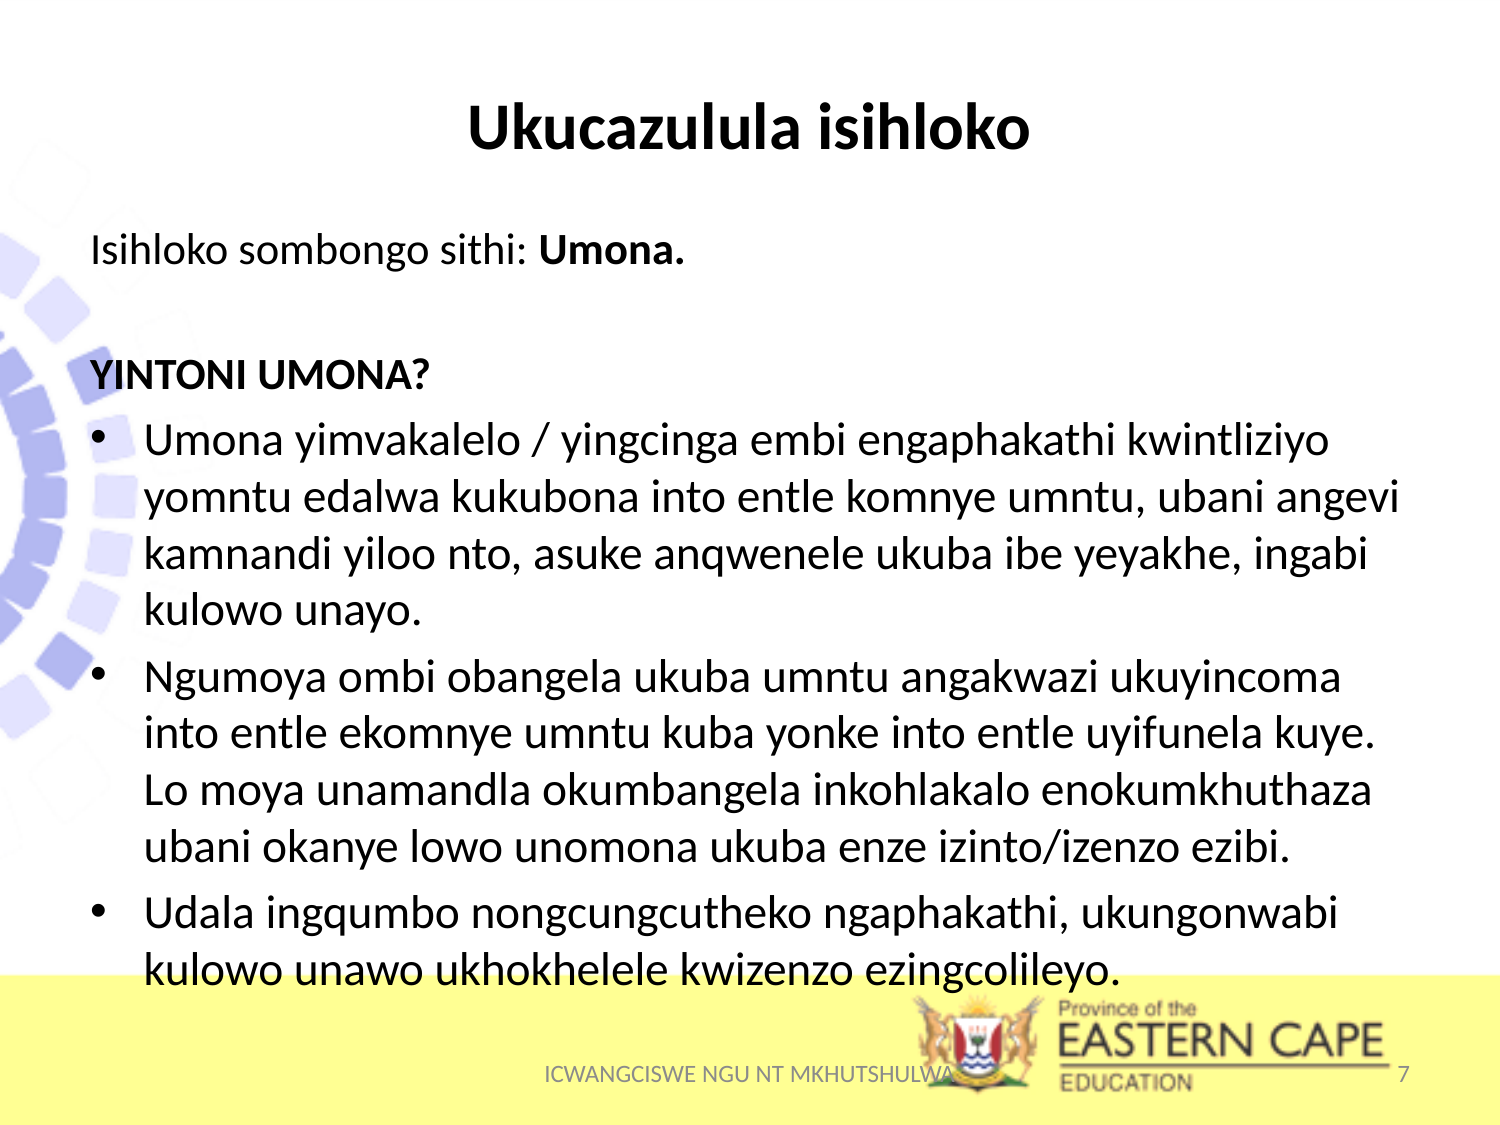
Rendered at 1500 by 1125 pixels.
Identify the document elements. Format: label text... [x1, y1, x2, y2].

slide_number 7 [1074, 1042, 1425, 1103]
footer ICWANGCISWE NGU NT MKHUTSHULWA [512, 1042, 988, 1103]
list Isihloko sombongo sithi: Umona. YINTONI UMONA? Umona yimvakalelo / yingcinga embi engaphakathi kwintliziyo yomntu edalwa kukubona into entle komnye umntu, ubani angevi kamnandi yiloo nto, asuke anqwenele ukuba ibe yeyakhe, ingabi kulowo unayo. Ngumoya ombi obangela ukuba umntu angakwazi ukuyincoma into entle ekomnye umntu kuba yonke into entle uyifunela kuye. Lo moya unamandla okumbangela inkohlakalo enokumkhuthaza ubani okanye lowo unomona ukuba enze izinto/izenzo ezibi. Udala ingqumbo nongcungcutheko ngaphakathi, ukungonwabi kulowo unawo ukhokhelele kwizenzo ezingcolileyo. [75, 212, 1425, 1005]
picture [0, 0, 1500, 1125]
title Ukucazulula isihloko [75, 45, 1425, 200]
